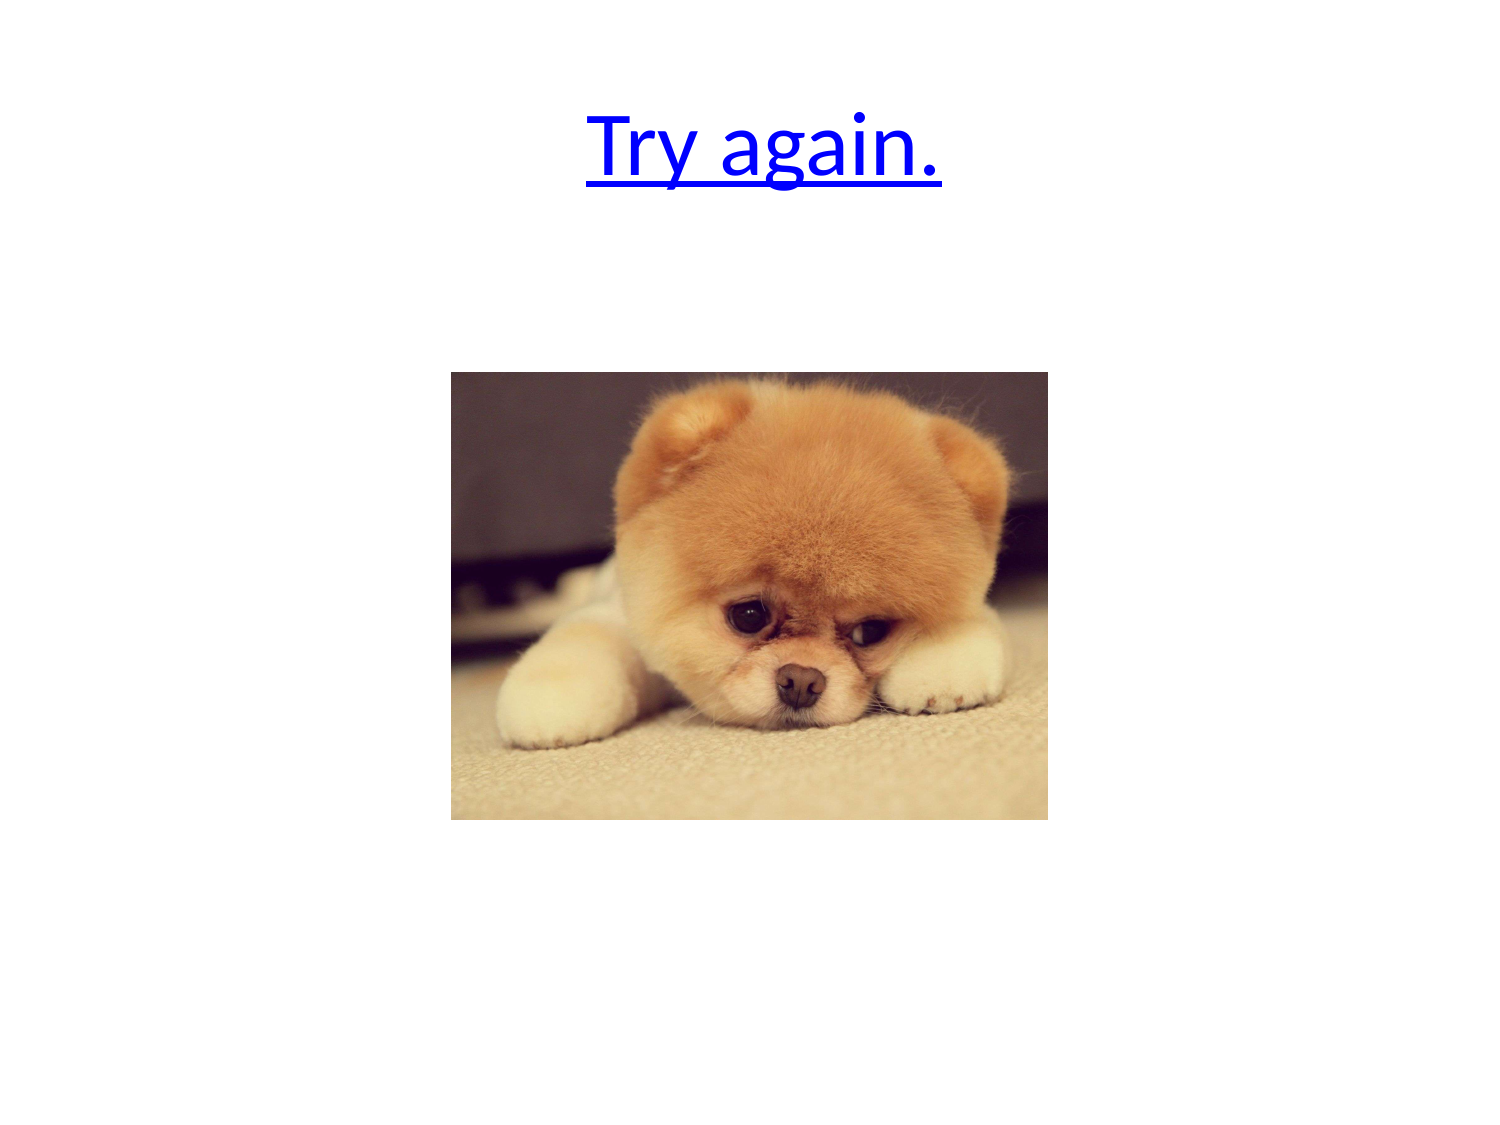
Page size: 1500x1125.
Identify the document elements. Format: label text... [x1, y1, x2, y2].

title Try again. [89, 45, 1439, 233]
picture [451, 371, 1049, 820]
